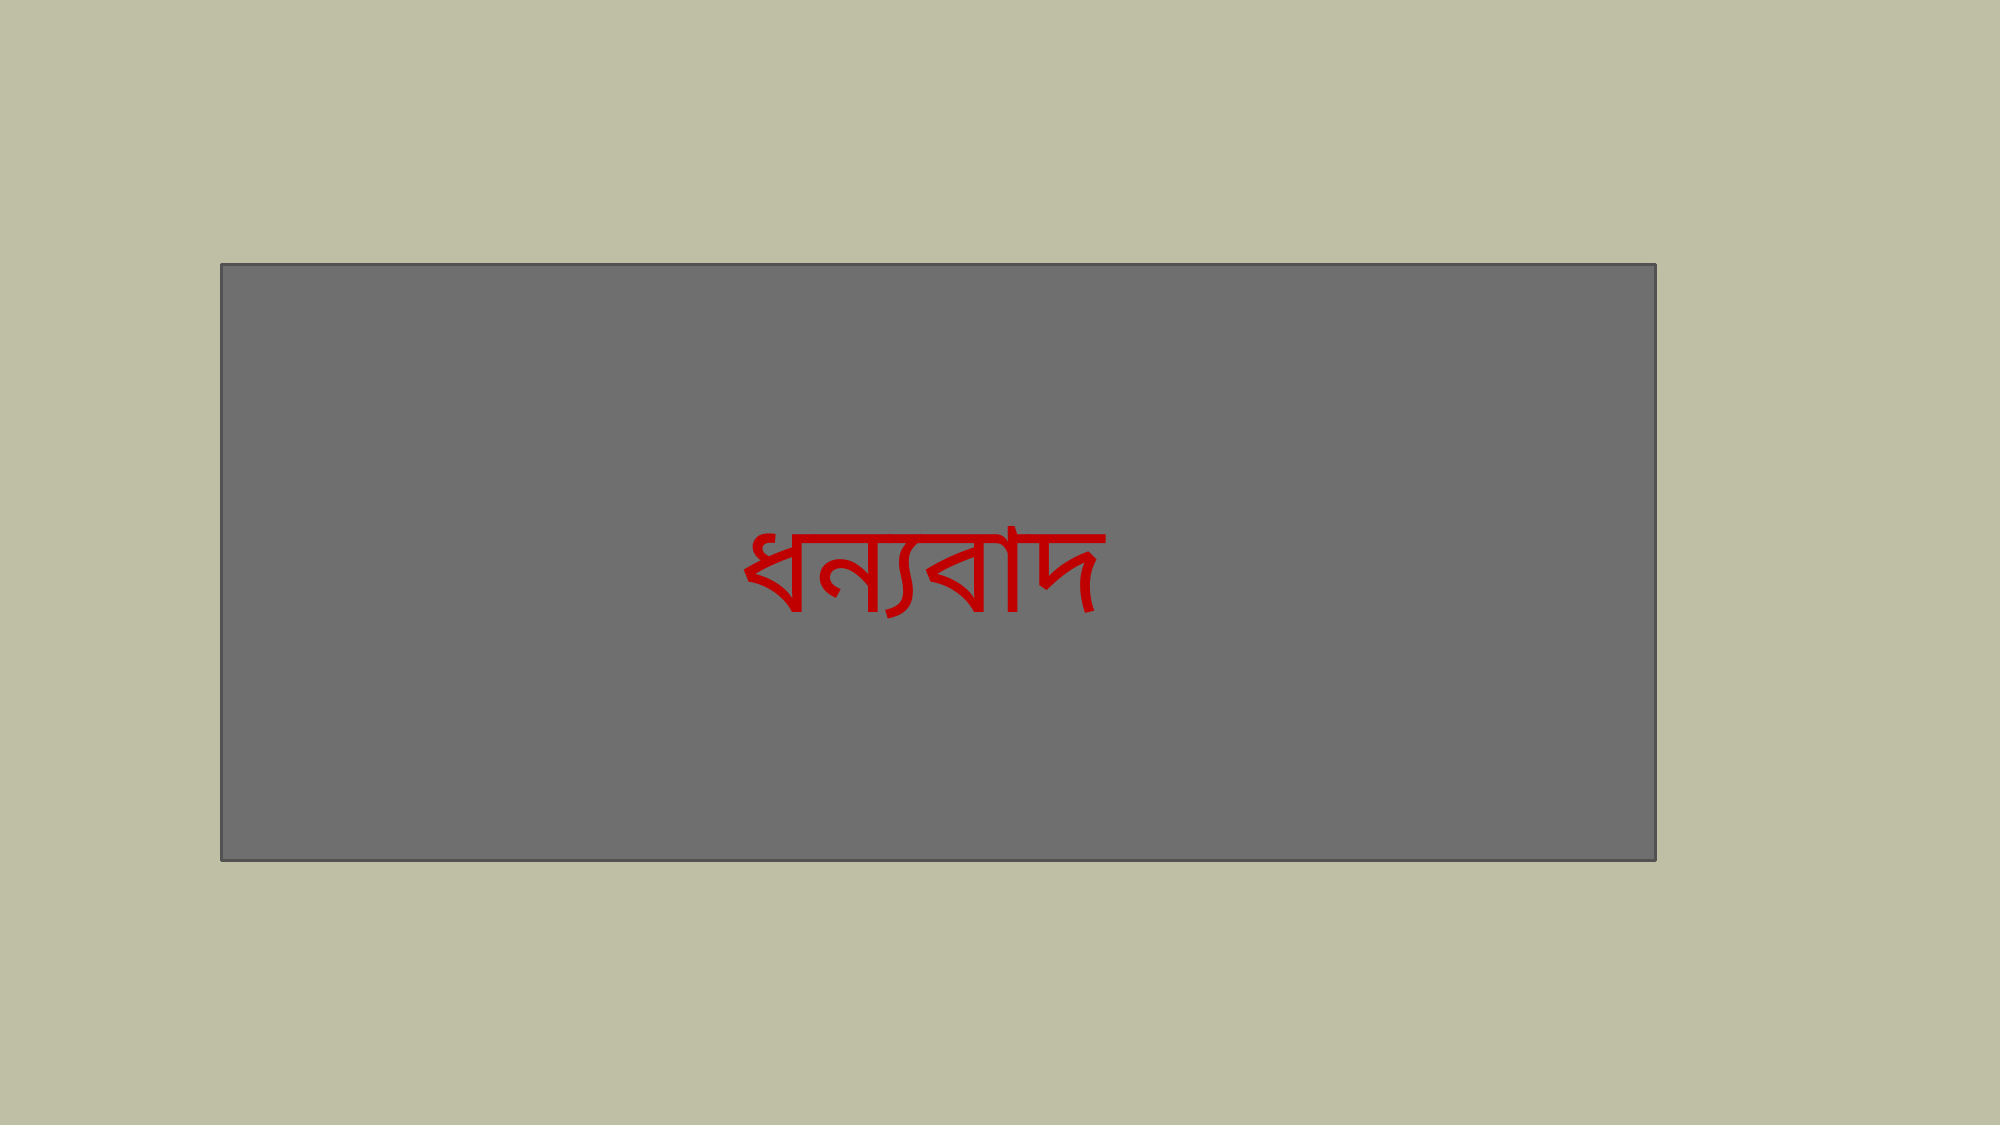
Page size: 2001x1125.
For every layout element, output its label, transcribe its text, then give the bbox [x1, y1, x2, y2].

text_box ধন্যবাদ [220, 263, 1657, 862]
